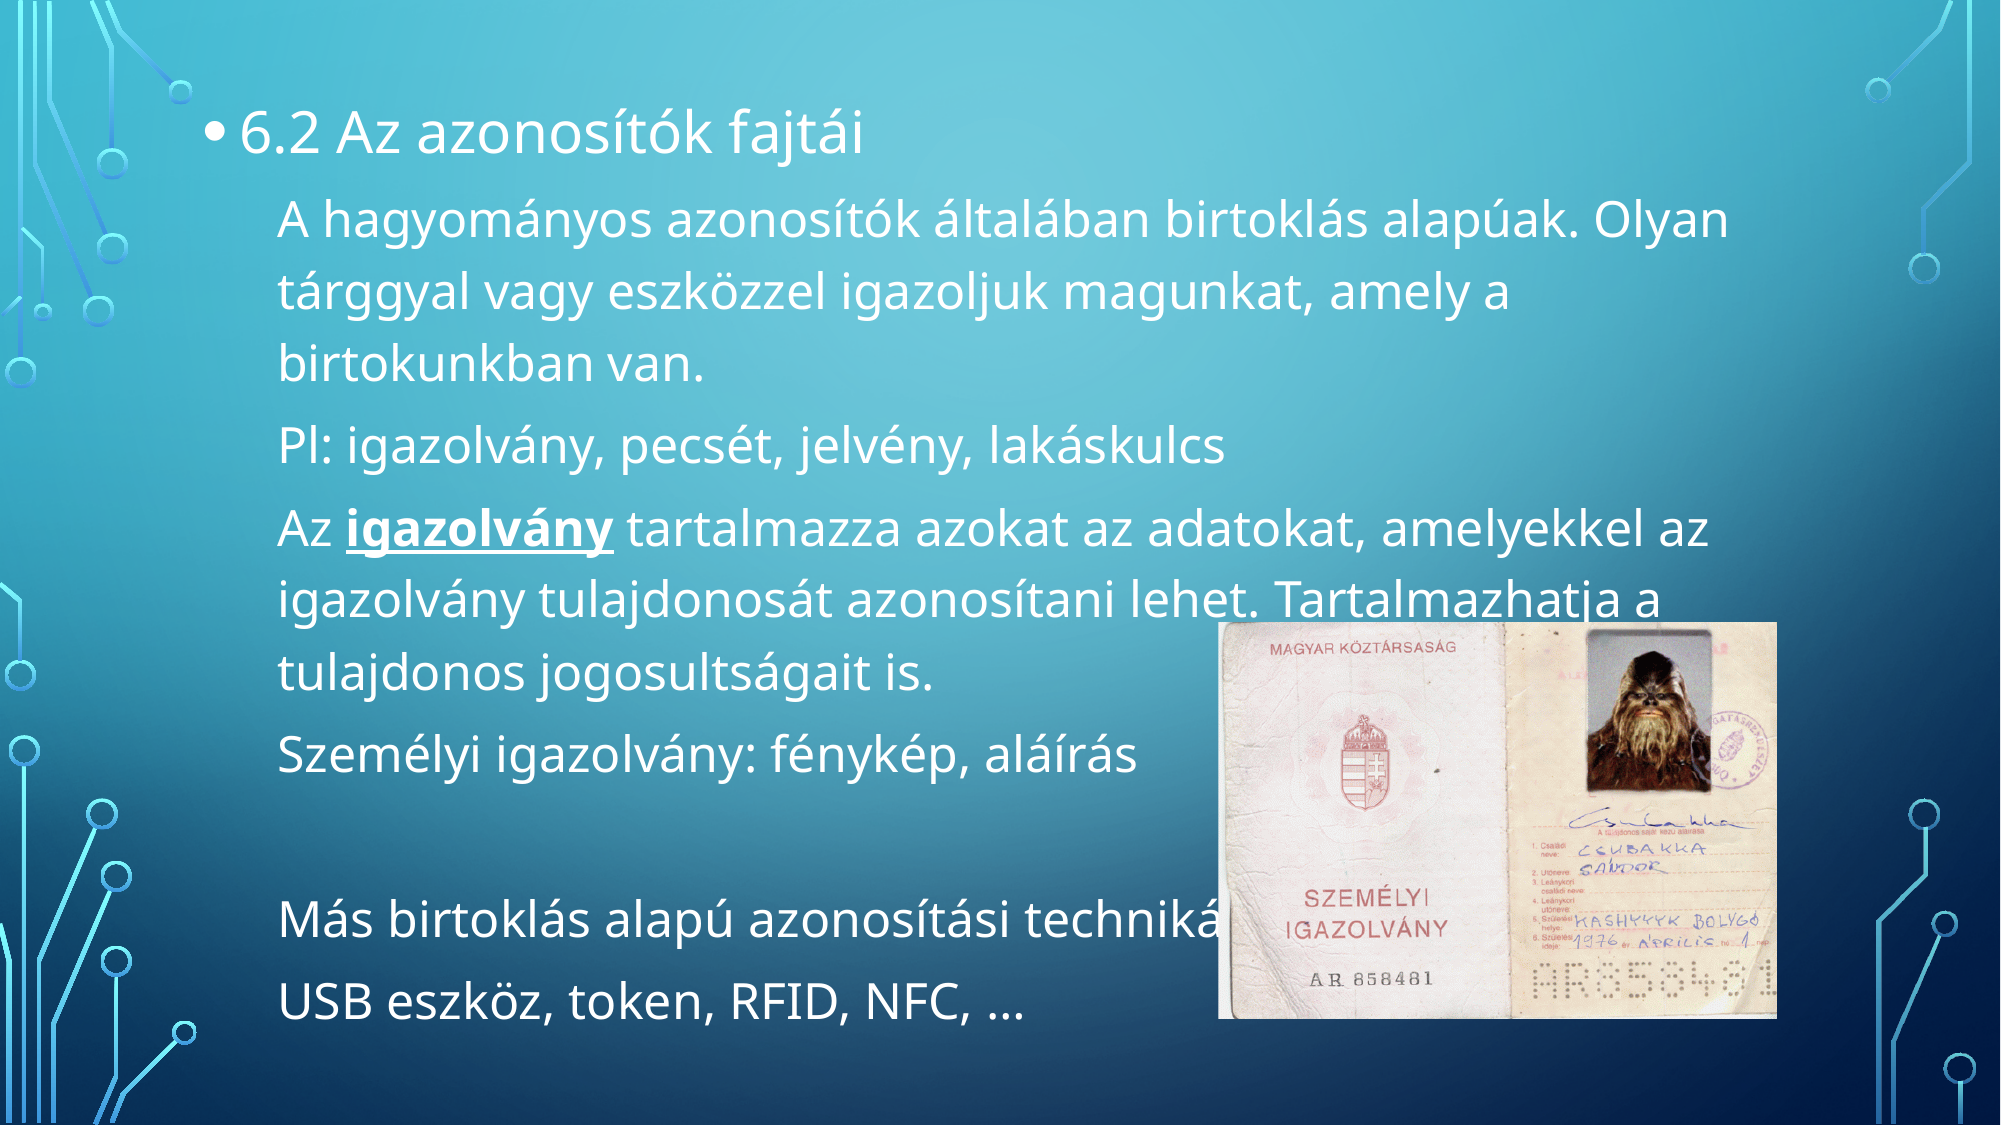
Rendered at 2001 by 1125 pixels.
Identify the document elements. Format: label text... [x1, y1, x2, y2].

list 6.2 Az azonosítók fajtái A hagyományos azonosítók általában birtoklás alapúak. Olyan tárggyal vagy eszközzel igazoljuk magunkat, amely a birtokunkban van. Pl: igazolvány, pecsét, jelvény, lakáskulcs Az igazolvány tartalmazza azokat az adatokat, amelyekkel az igazolvány tulajdonosát azonosítani lehet. Tartalmazhatja a tulajdonos jogosultságait is. Személyi igazolvány: fénykép, aláírás Más birtoklás alapú azonosítási technikák: USB eszköz, token, RFID, NFC, … [187, 73, 1813, 1086]
picture [1218, 622, 1778, 1019]
